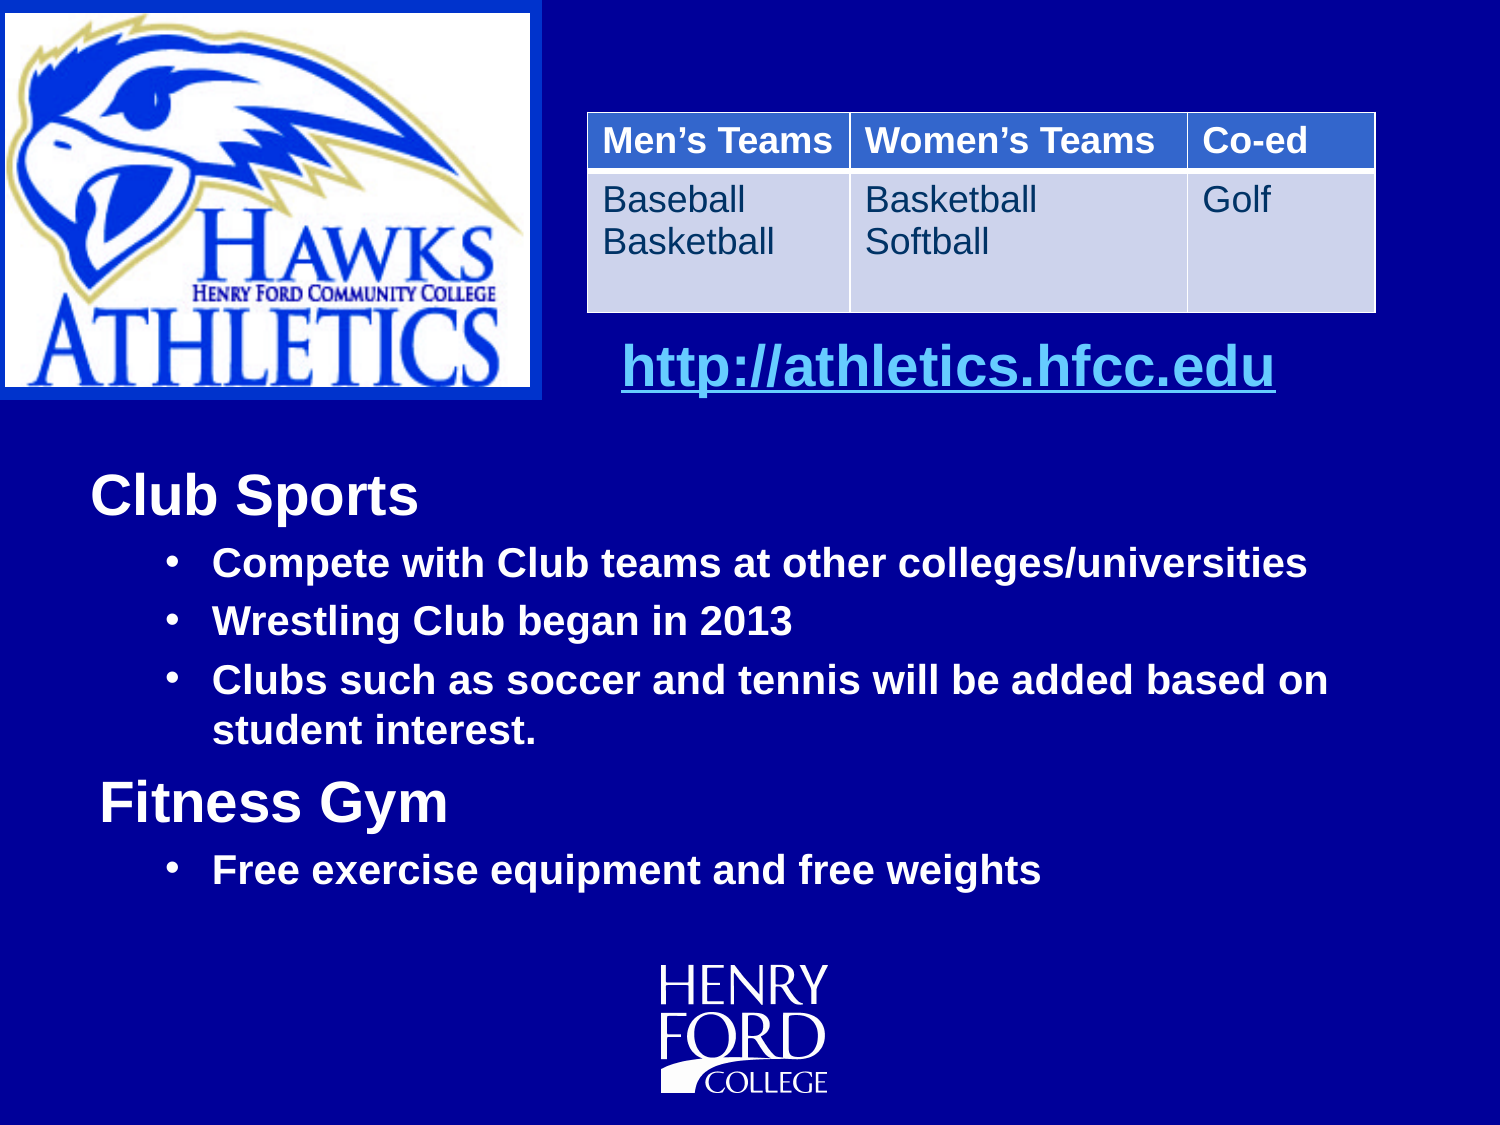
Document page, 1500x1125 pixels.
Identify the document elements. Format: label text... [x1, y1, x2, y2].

table_cell Basketball Softball [851, 174, 1187, 312]
table_header Co-ed [1188, 113, 1374, 168]
text_box http://athletics.hfcc.edu [587, 320, 1338, 406]
picture [4, 12, 531, 388]
table_header Men’s Teams [588, 113, 849, 168]
picture [650, 954, 838, 1103]
table_cell Golf [1188, 174, 1374, 312]
text_box Club Sports Compete with Club teams at other colleges/universities Wrestling Club began in 2013 Clubs such as soccer and tennis will be added based on student interest. Fitness Gym Free exercise equipment and free weights [74, 450, 1425, 938]
table_header Women’s Teams [851, 113, 1187, 168]
table_cell Baseball Basketball [588, 174, 849, 312]
